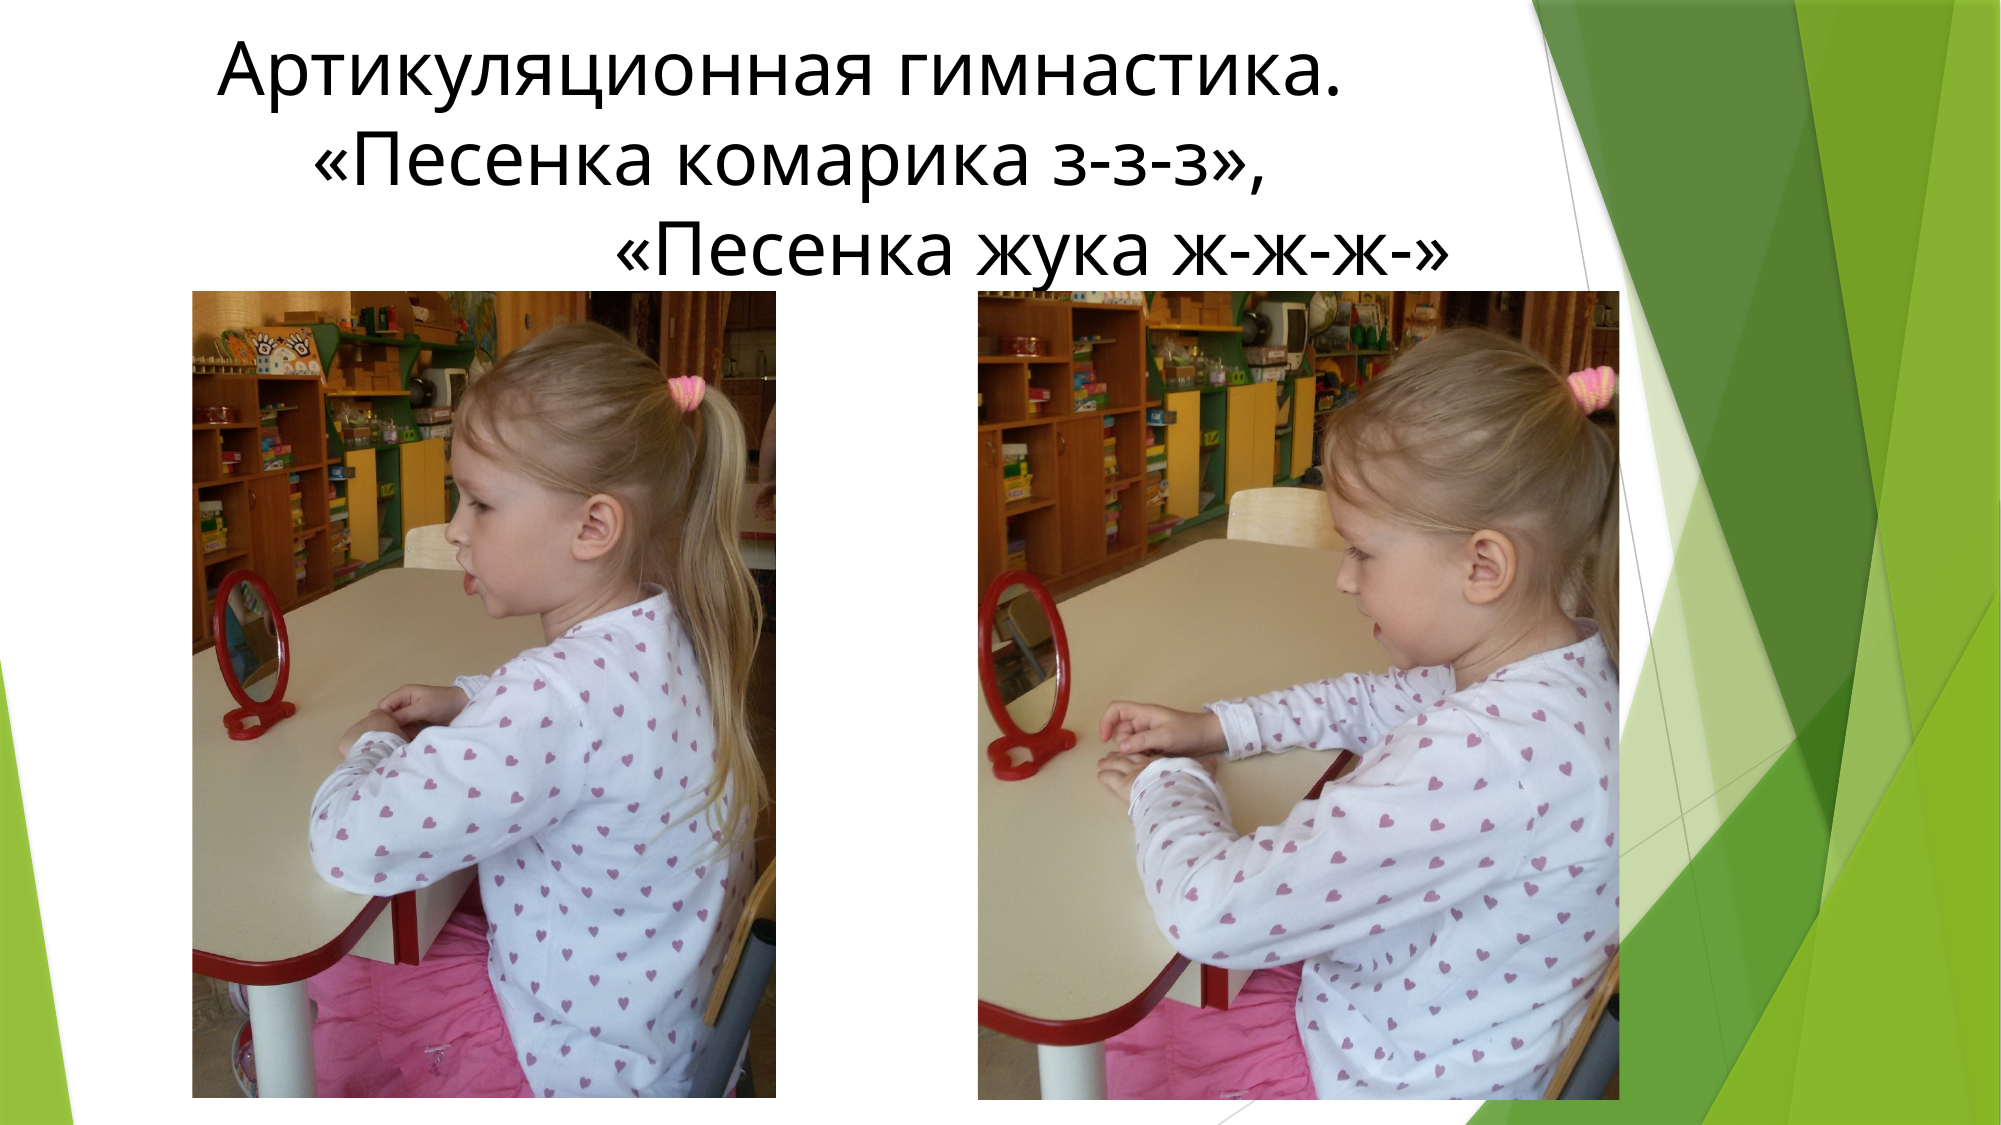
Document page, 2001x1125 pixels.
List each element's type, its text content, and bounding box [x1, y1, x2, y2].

picture [191, 290, 777, 1098]
title Артикуляционная гимнастика. «Песенка комарика з-з-з», «Песенка жука ж-ж-ж-» [60, 0, 1522, 222]
picture [977, 290, 1620, 1101]
